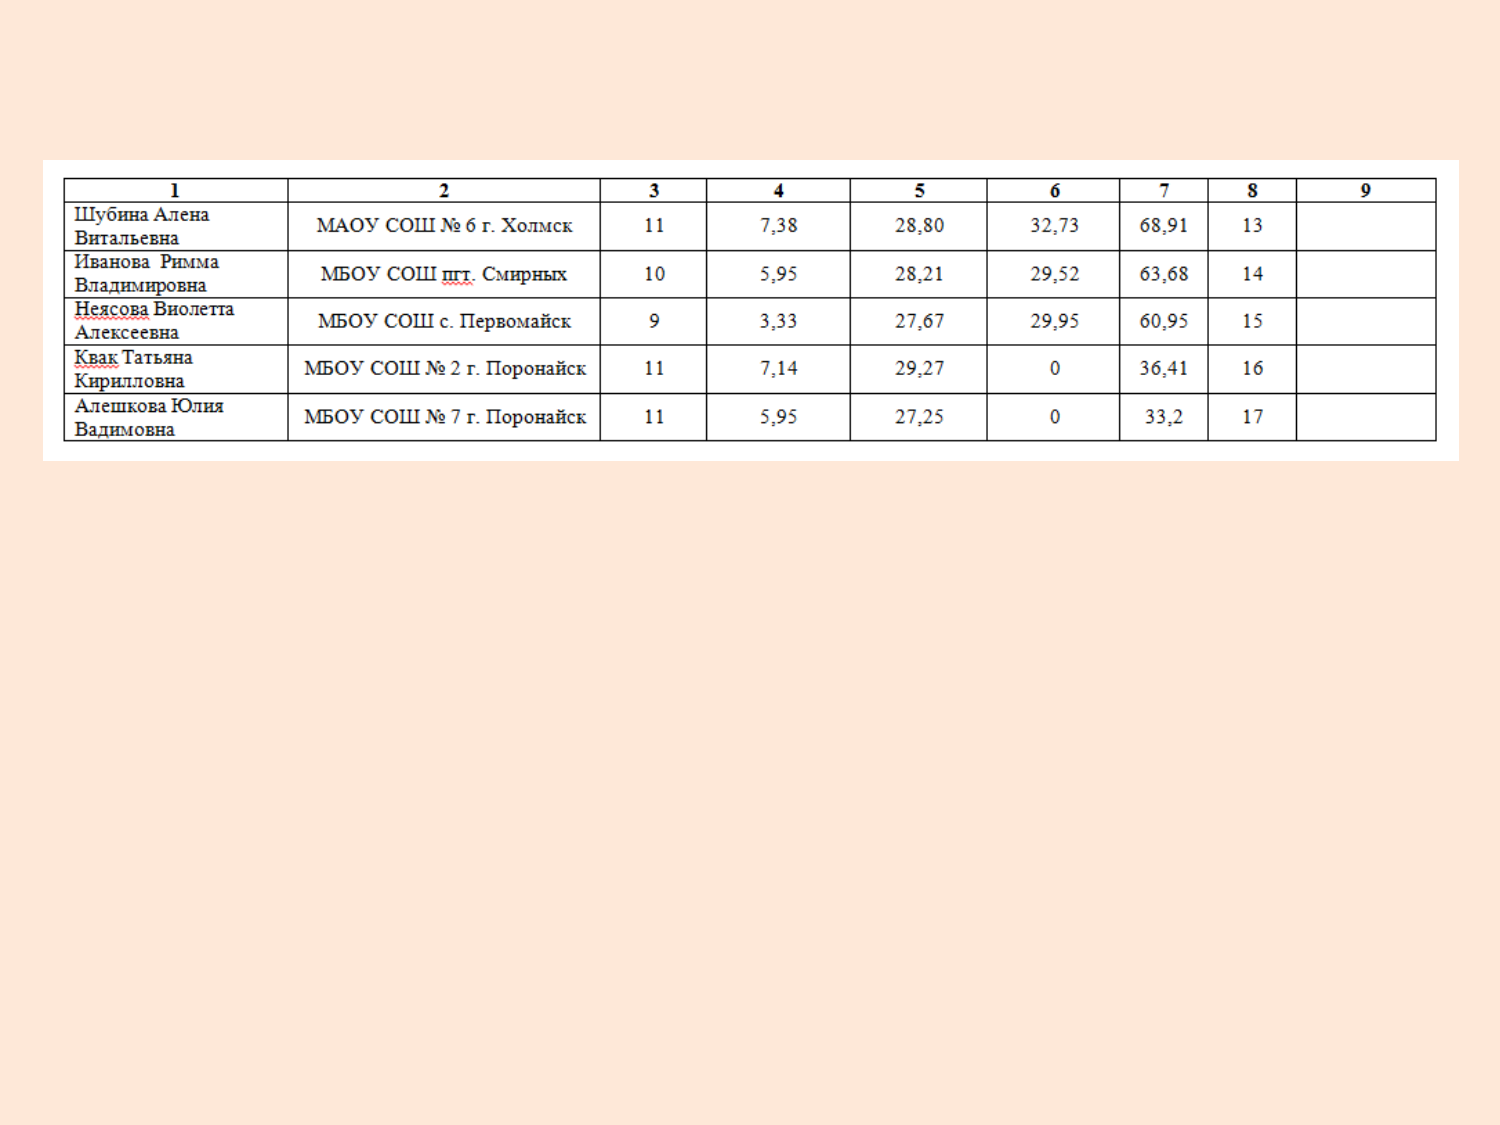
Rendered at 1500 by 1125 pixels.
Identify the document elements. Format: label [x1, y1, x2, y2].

picture [43, 160, 1459, 461]
